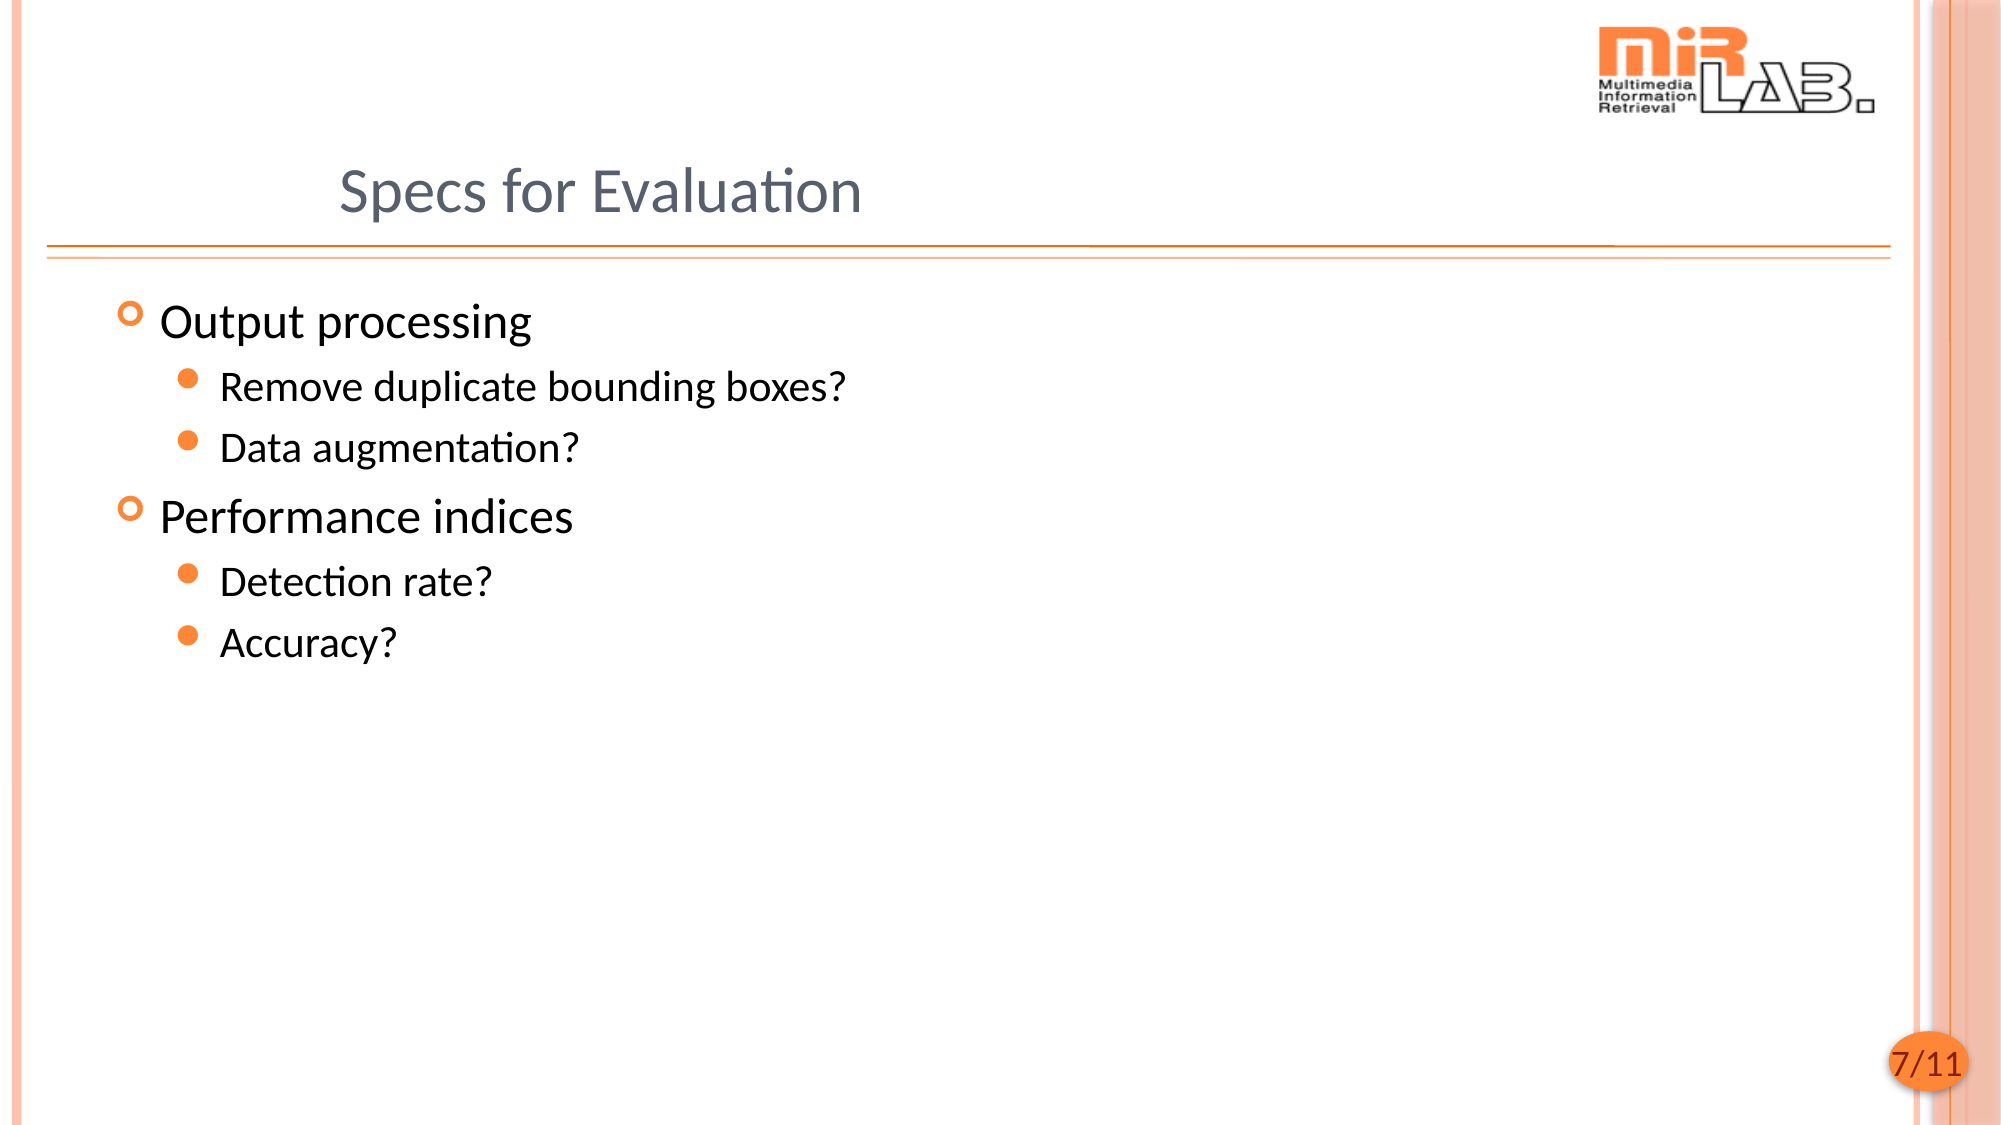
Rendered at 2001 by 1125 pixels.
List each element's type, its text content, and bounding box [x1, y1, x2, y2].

list Output processing Remove duplicate bounding boxes? Data augmentation? Performance indices Detection rate? Accuracy? [99, 281, 1734, 1062]
title Specs for Evaluation [324, 45, 1622, 233]
picture [1593, 22, 1878, 118]
